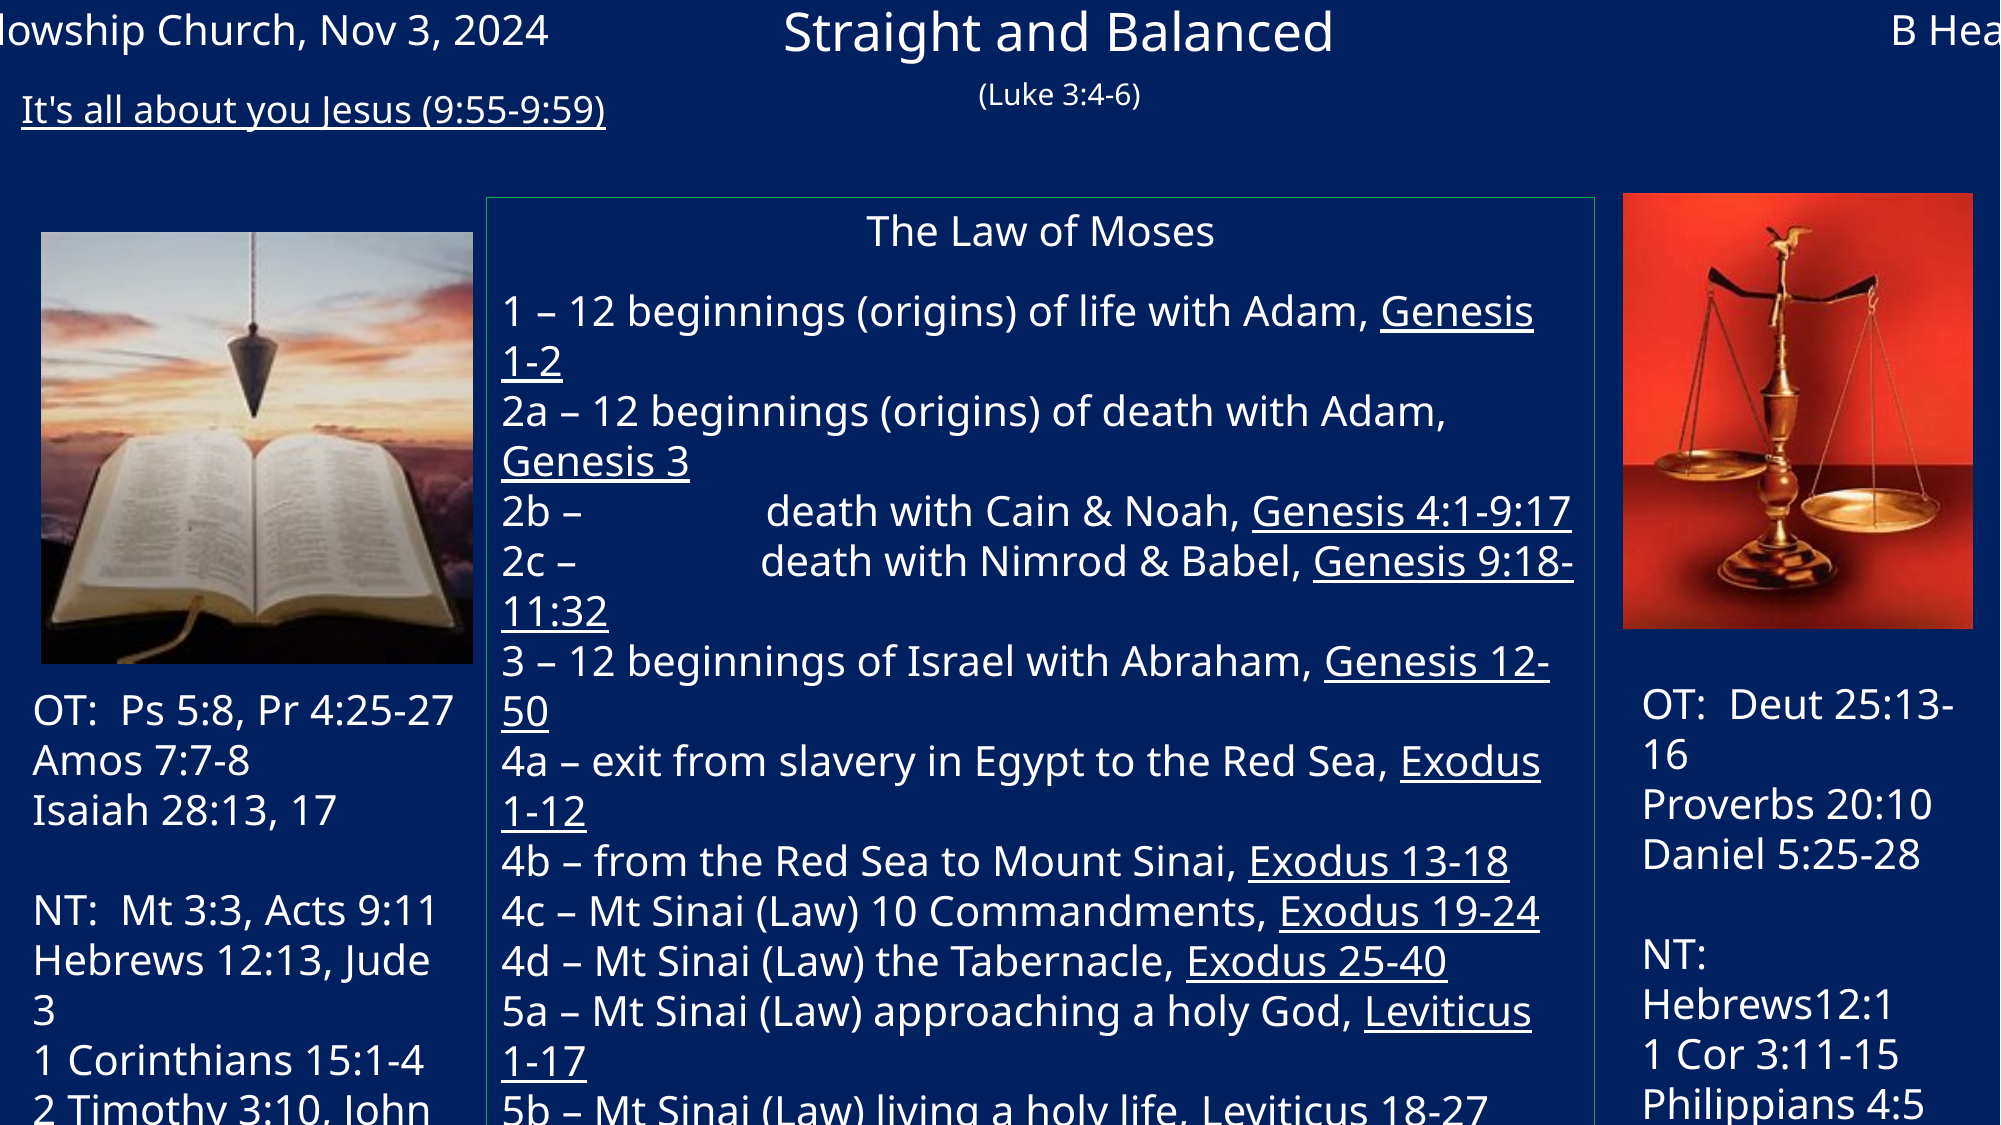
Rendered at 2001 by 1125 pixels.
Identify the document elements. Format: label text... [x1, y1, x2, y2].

text_box The Law of Moses 1 – 12 beginnings (origins) of life with Adam, Genesis 1-2 2a – 12 beginnings (origins) of death with Adam, Genesis 3 2b – death with Cain & Noah, Genesis 4:1-9:17 2c – death with Nimrod & Babel, Genesis 9:18-11:32 3 – 12 beginnings of Israel with Abraham, Genesis 12-50 4a – exit from slavery in Egypt to the Red Sea, Exodus 1-12 4b – from the Red Sea to Mount Sinai, Exodus 13-18 4c – Mt Sinai (Law) 10 Commandments, Exodus 19-24 4d – Mt Sinai (Law) the Tabernacle, Exodus 25-40 5a – Mt Sinai (Law) approaching a holy God, Leviticus 1-17 5b – Mt Sinai (Law) living a holy life, Leviticus 18-27 6a – Mt Sinai (Law) Prepare to Obey God, Numbers 1:1-10:10 6b – The Desert of Disobedience, Numbers 10:11-25 6c – Preparing for Your Eternal Inheritance, Numbers 26-36 7a – God’s Perspective of Your Past, Deuteronomy 1-3 7b – Moses’ Thesis Statement for his Last Messages, Deu 4 [486, 197, 1595, 1125]
subtitle Straight and Balanced (Luke 3:4-6) [750, 0, 1370, 147]
text_box It's all about you Jesus (9:55-9:59) [6, 79, 627, 145]
text_box Fellowship Church, Nov 3, 2024 B Heath [1370, 0, 2000, 62]
text_box OT: Deut 25:13-16 Proverbs 20:10 Daniel 5:25-28 NT: Hebrews12:1 1 Cor 3:11-15 Philippians 4:5 James 3:17 [1626, 670, 1998, 1125]
picture [1623, 193, 1973, 629]
text_box Fellowship Church, Nov 3, 2024 B Heath [0, 0, 750, 62]
picture [41, 232, 473, 664]
text_box OT: Ps 5:8, Pr 4:25-27 Amos 7:7-8 Isaiah 28:13, 17 NT: Mt 3:3, Acts 9:11 Hebrews 12:13, Jude 3 1 Corinthians 15:1-4 2 Timothy 3:10, John 7:16 [17, 676, 475, 1125]
